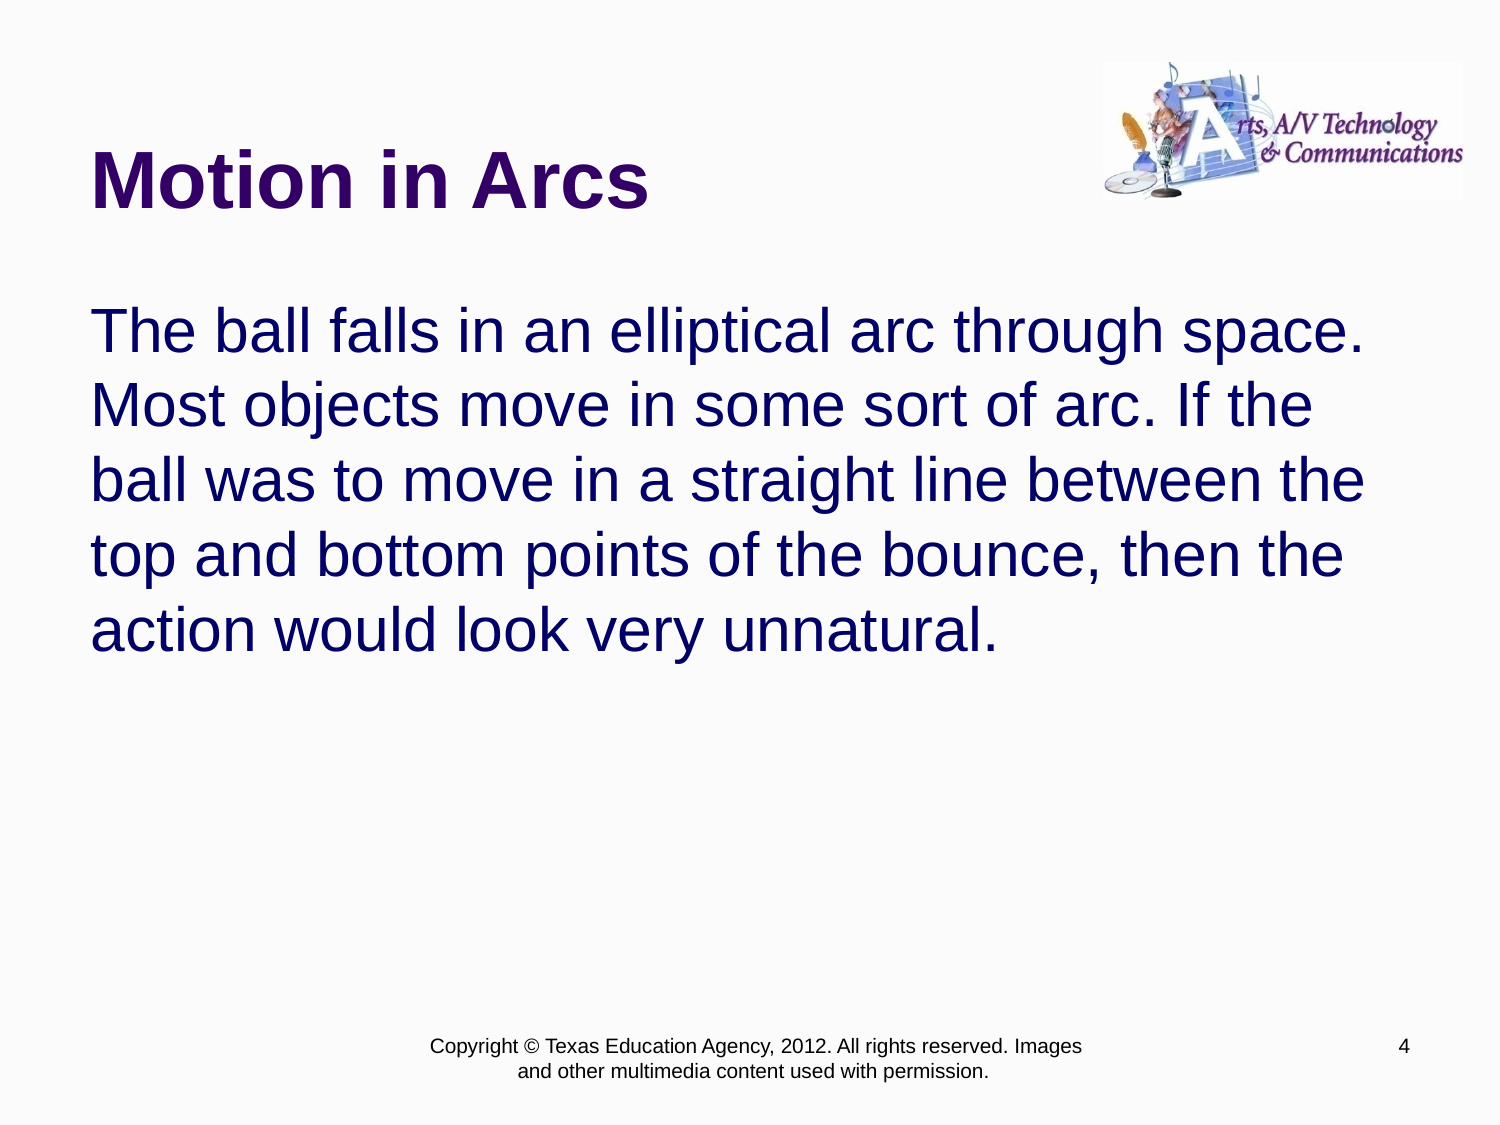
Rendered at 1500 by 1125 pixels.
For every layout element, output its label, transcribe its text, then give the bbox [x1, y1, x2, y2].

picture [1103, 62, 1463, 200]
slide_number 4 [1149, 1024, 1426, 1101]
title Motion in Arcs [75, 20, 1100, 233]
footer Copyright © Texas Education Agency, 2012. All rights reserved. Images and other multimedia content used with permission. [412, 1024, 1101, 1101]
list The ball falls in an elliptical arc through space. Most objects move in some sort of arc. If the ball was to move in a straight line between the top and bottom points of the bounce, then the action would look very unnatural. [75, 282, 1425, 1006]
